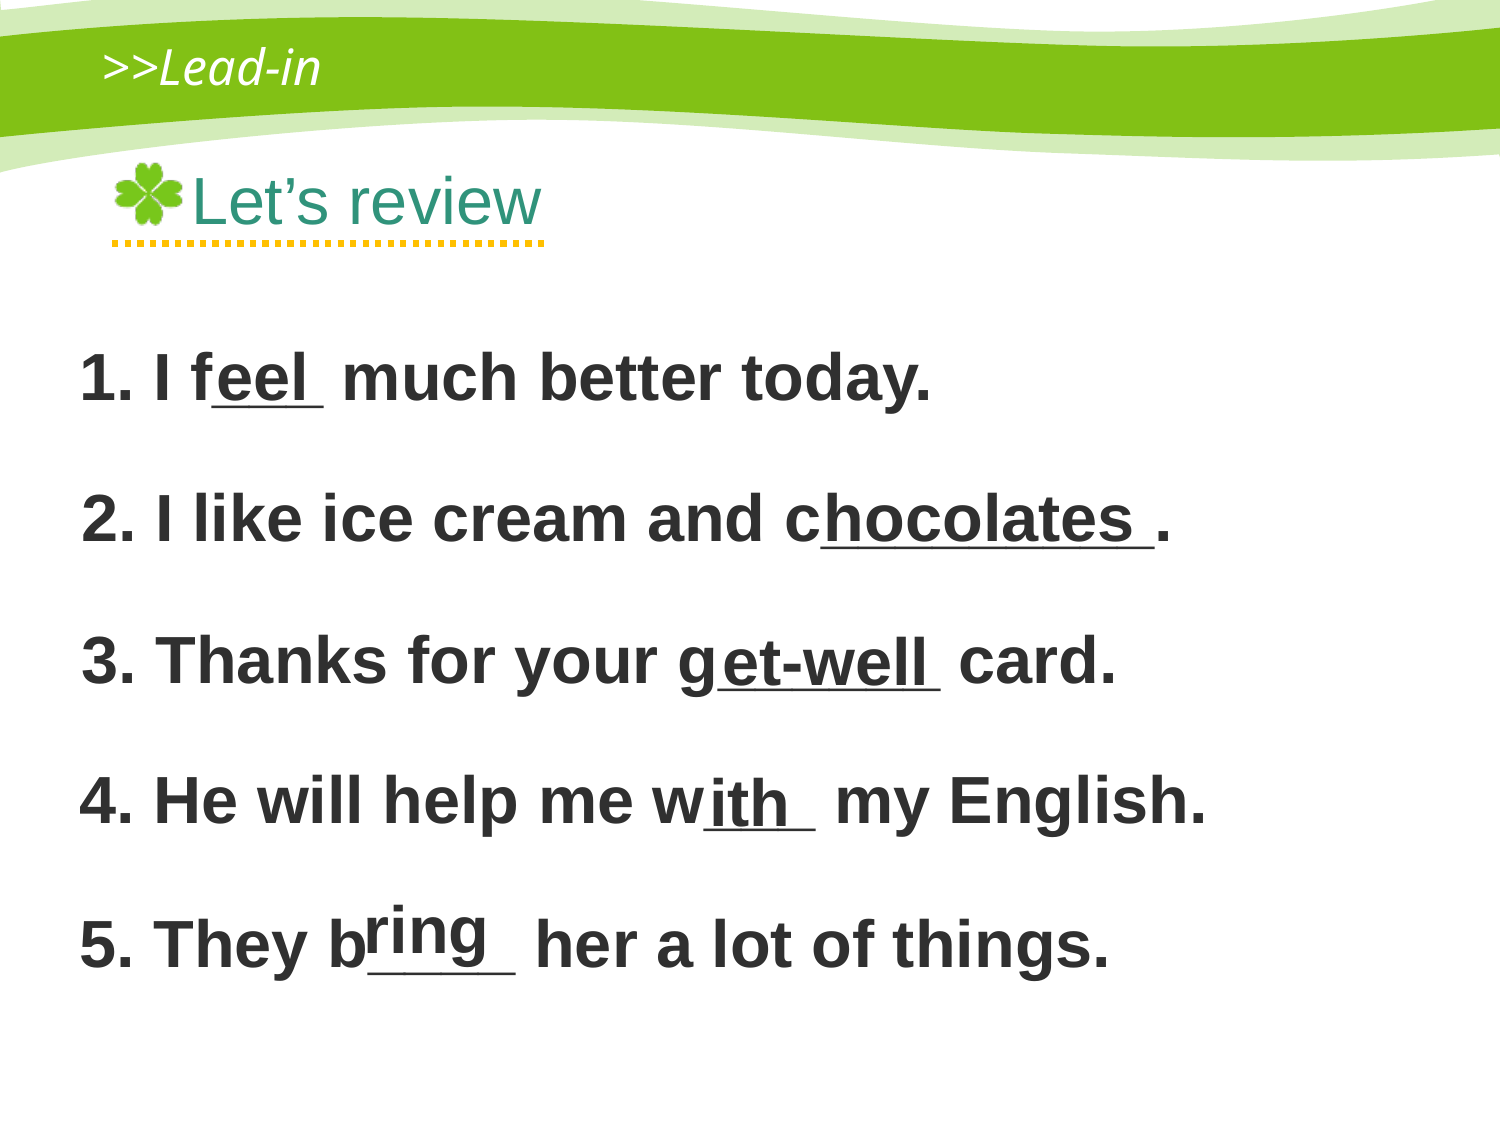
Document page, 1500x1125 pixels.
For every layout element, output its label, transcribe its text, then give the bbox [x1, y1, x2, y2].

text_box 4. He will help me w___ my English. [64, 749, 1483, 845]
text_box 5. They b____ her a lot of things. [64, 853, 1407, 988]
picture [109, 154, 187, 232]
text_box 2. I like ice cream and c_________. [66, 467, 809, 563]
text_box eel [201, 326, 324, 421]
text_box 1. I f___ much better today. [324, 326, 1166, 421]
title >>Lead-in [86, 25, 1447, 104]
text_box ring [349, 879, 505, 975]
text_box ith [694, 752, 806, 847]
text_box et-well [707, 611, 945, 706]
text_box 3. Thanks for your g______ card. [66, 609, 1388, 704]
text_box 2. I like ice cream and c_________. [1150, 467, 1388, 563]
text_box Let’s review [162, 142, 573, 205]
text_box hocolates [809, 467, 1150, 563]
text_box 1. I f___ much better today. [64, 326, 201, 421]
